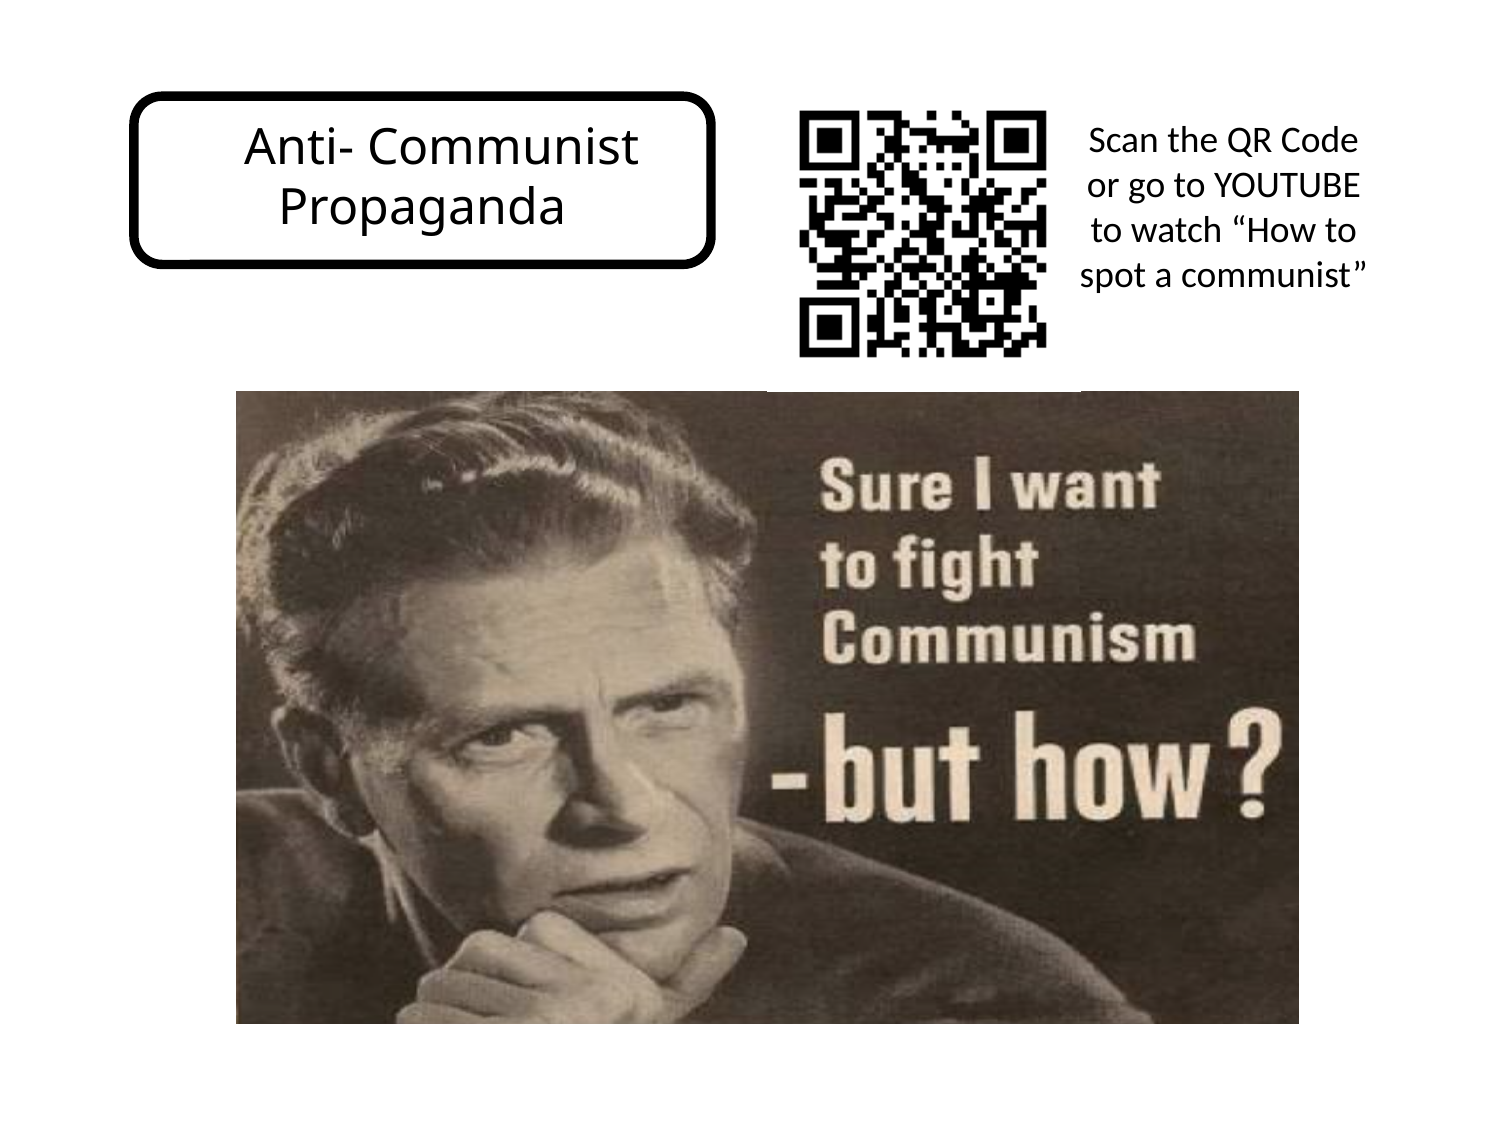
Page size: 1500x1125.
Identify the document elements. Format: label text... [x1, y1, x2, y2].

text_box Anti- Communist Propaganda [133, 107, 711, 243]
text_box [138, 95, 707, 107]
text_box [133, 116, 713, 266]
text_box Scan the QR Code or go to YOUTUBE to watch “How to spot a communist” [1081, 107, 1386, 303]
picture [236, 78, 1299, 1024]
